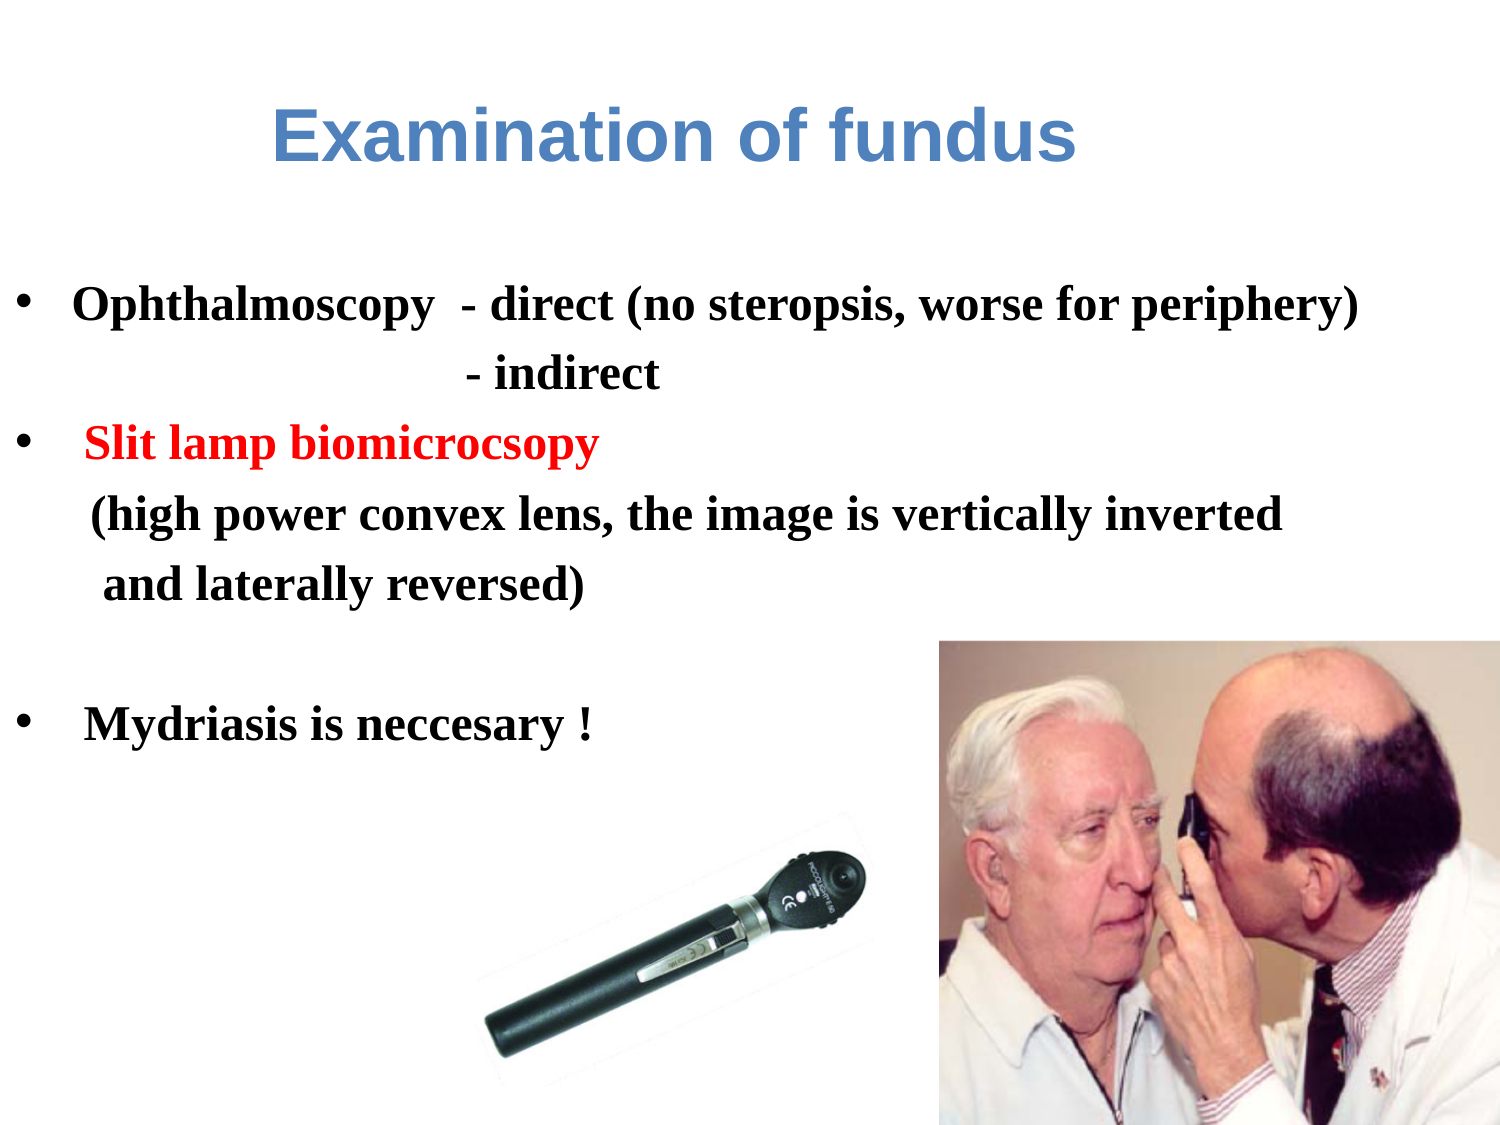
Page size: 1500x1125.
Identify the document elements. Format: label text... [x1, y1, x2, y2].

list Ophthalmoscopy - direct (no steropsis, worse for periphery) - indirect Slit lamp biomicrocsopy (high power convex lens, the image is vertically inverted and laterally reversed) Mydriasis is neccesary ! [0, 262, 1412, 1005]
title Examination of fundus [0, 37, 1350, 226]
picture [474, 794, 876, 1088]
picture [977, 602, 1462, 1125]
